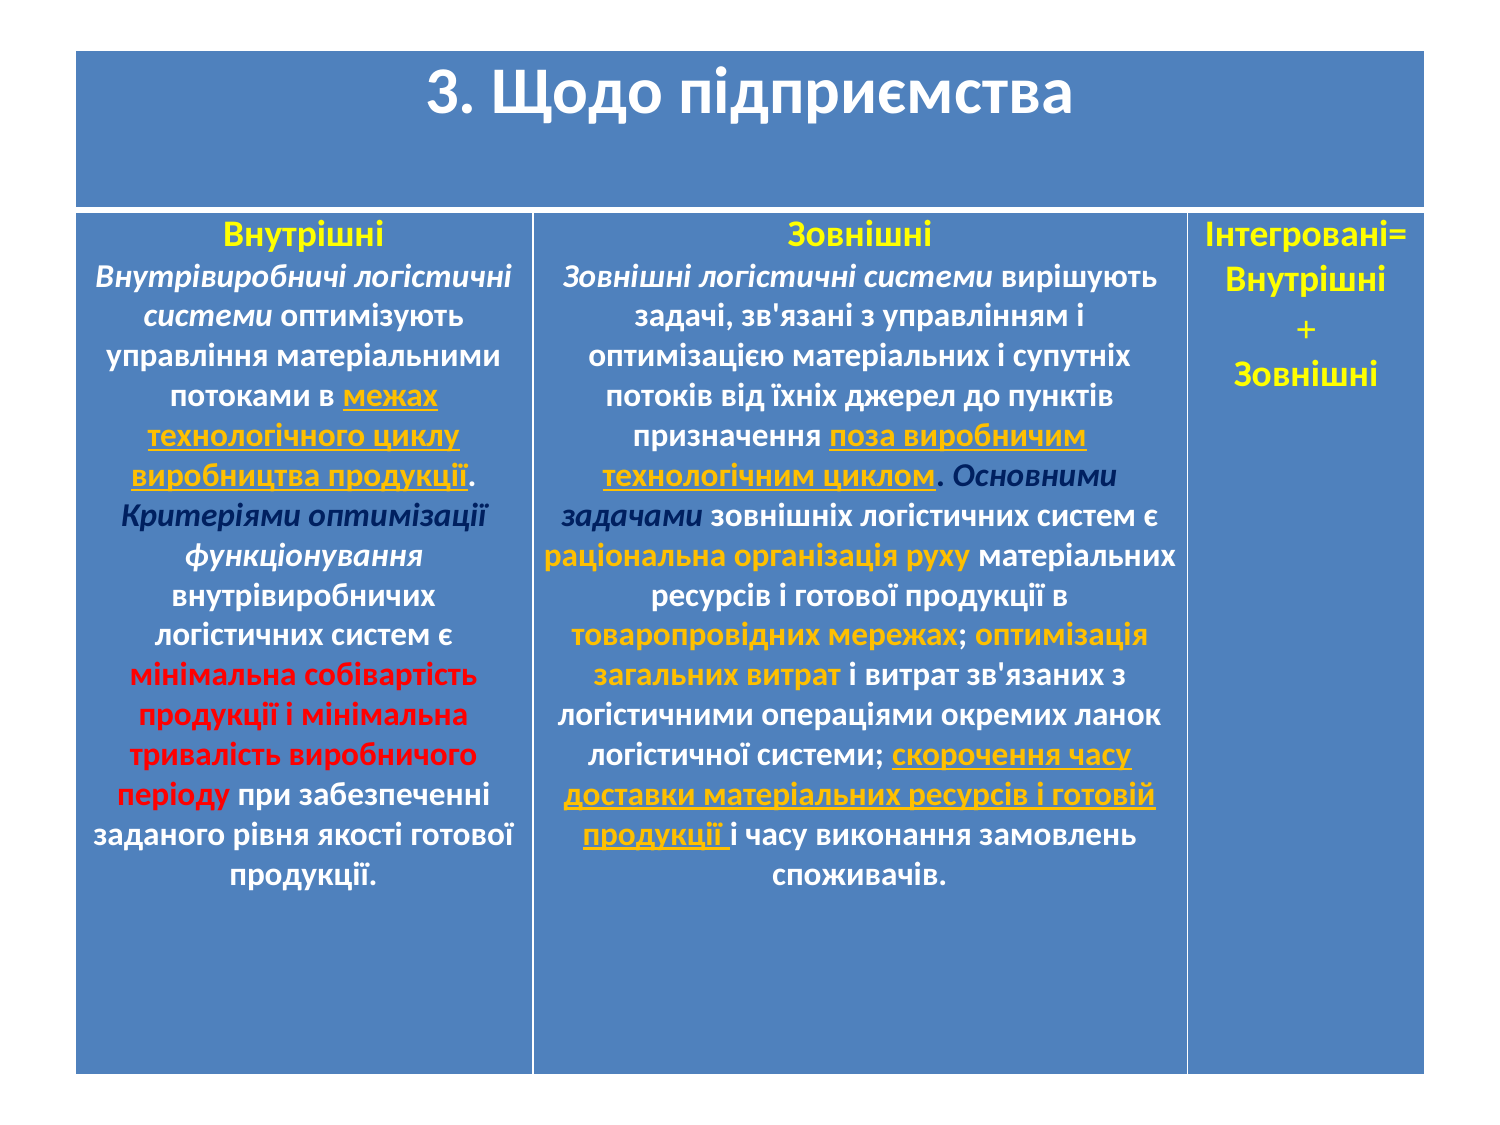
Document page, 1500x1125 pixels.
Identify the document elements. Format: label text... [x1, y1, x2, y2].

table_header 3. Щодо підприємства [76, 51, 1424, 207]
table_cell Зовнішні Зовнішні логістичні системи вирішують задачі, зв'язані з управлінням і оптимізацією матеріальних і супутніх потоків від їхніх джерел до пунктів призначення поза виробничим технологічним циклом. Основними задачами зовнішніх логістичних систем є раціональна організація руху матеріальних ресурсів і готової продукції в товаропровідних мережах; оптимізація загальних витрат і витрат зв'язаних з логістичними операціями окремих ланок логістичної системи; скорочення часу доставки матеріальних ресурсів і готовій продукції і часу виконання замовлень споживачів. [534, 213, 1187, 1074]
table_cell Внутрішні Внутрівиробничі логістичні системи оптимізують управління матеріальними потоками в межах технологічного циклу виробництва продукції. Критеріями оптимізації функціонування внутрівиробничих логістичних систем є мінімальна собівартість продукції і мінімальна тривалість виробничого періоду при забезпеченні заданого рівня якості готової продукції. [76, 213, 532, 1074]
table_cell Інтегровані= Внутрішні + Зовнішні [1188, 213, 1424, 1074]
